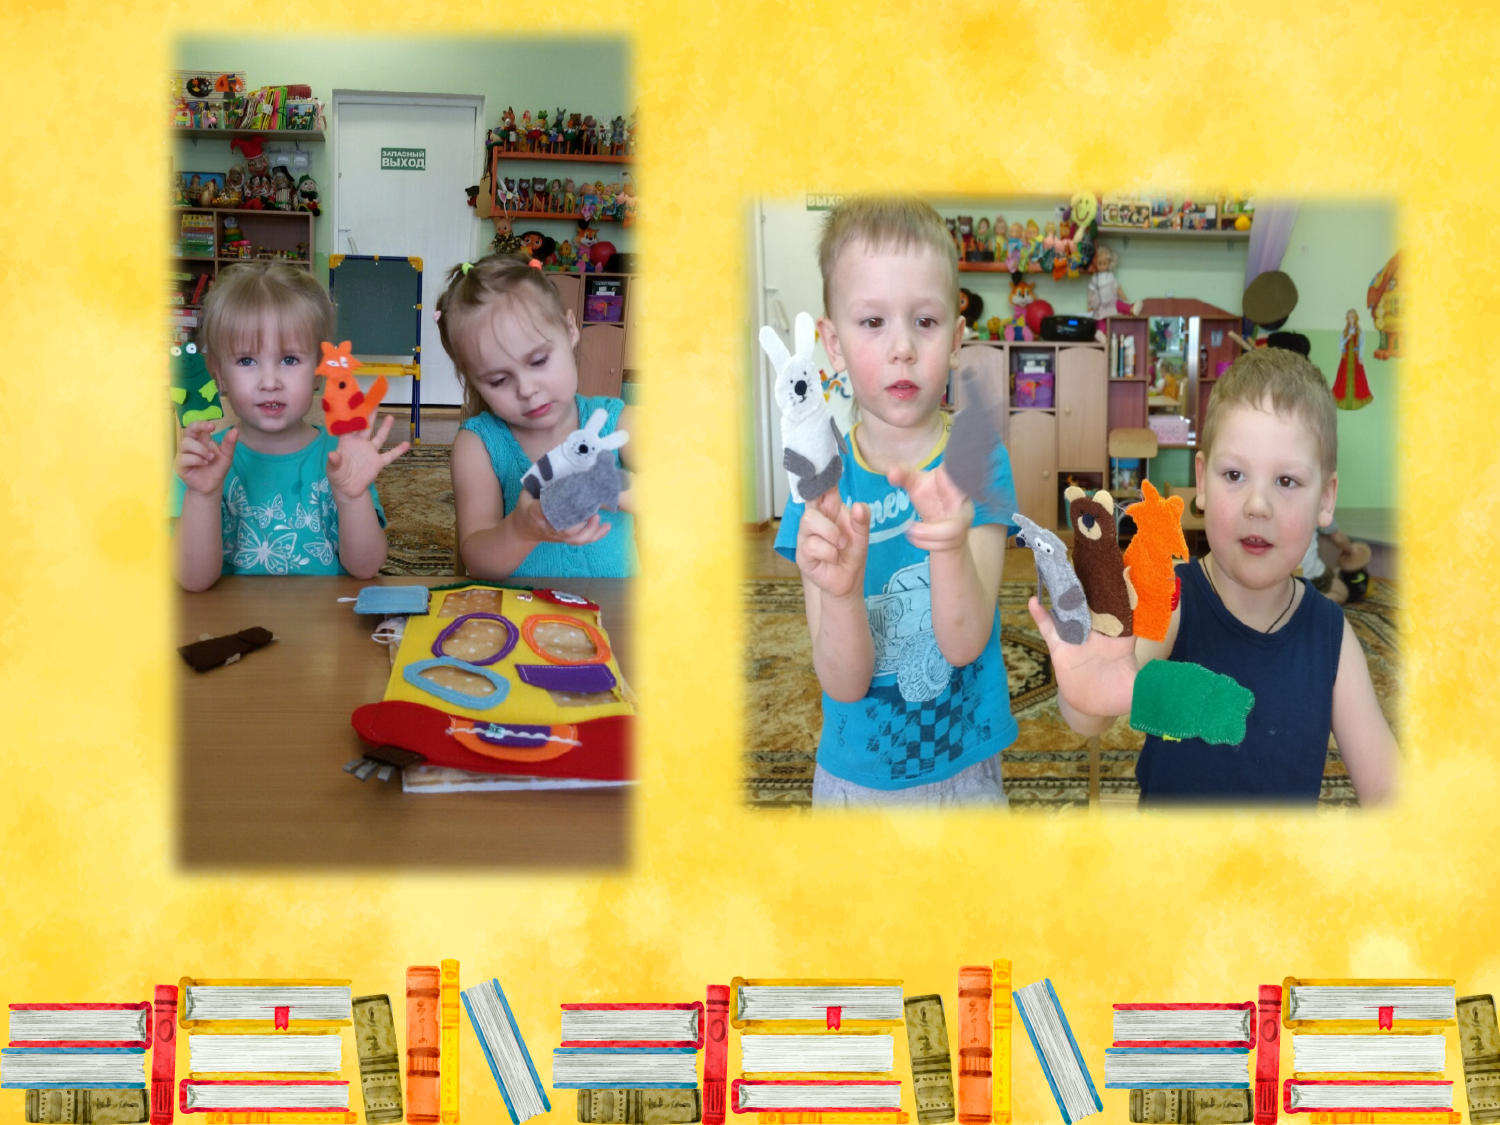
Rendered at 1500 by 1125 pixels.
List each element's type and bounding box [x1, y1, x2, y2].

picture [0, 0, 1500, 1125]
list [157, 17, 649, 890]
